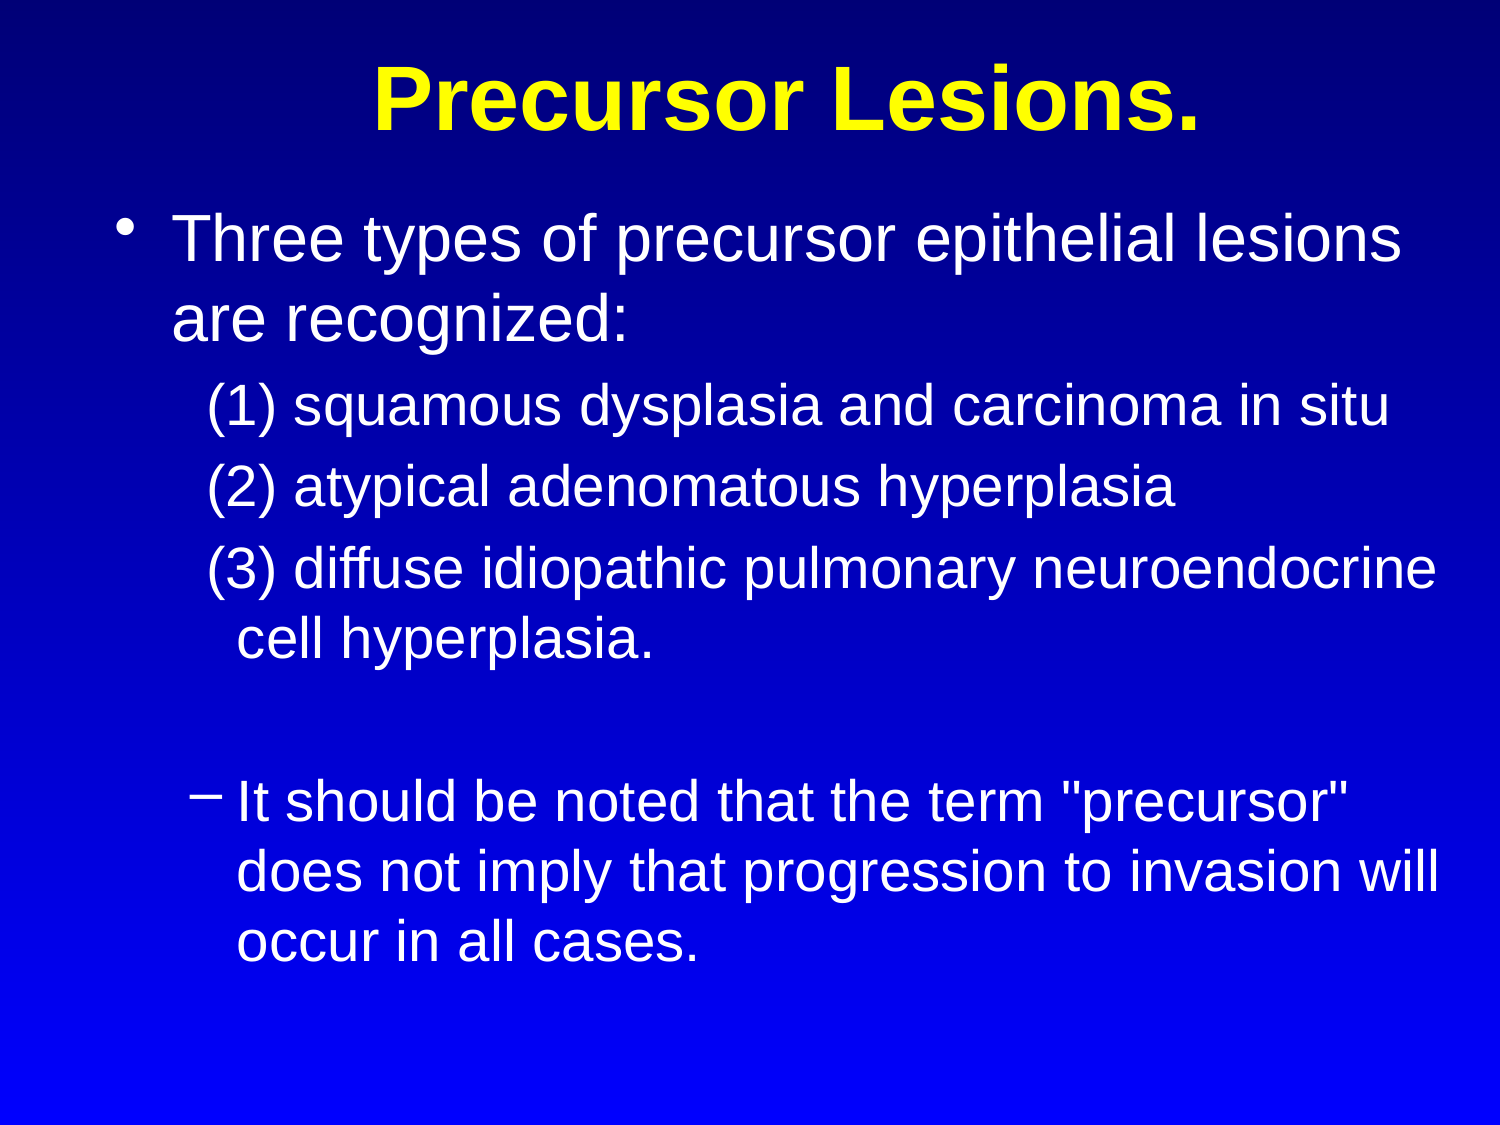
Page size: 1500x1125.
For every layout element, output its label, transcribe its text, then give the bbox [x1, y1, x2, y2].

list Three types of precursor epithelial lesions are recognized: (1) squamous dysplasia and carcinoma in situ (2) atypical adenomatous hyperplasia (3) diffuse idiopathic pulmonary neuroendocrine cell hyperplasia. It should be noted that the term "precursor" does not imply that progression to invasion will occur in all cases. [99, 187, 1500, 1051]
title Precursor Lesions. [149, 0, 1426, 187]
